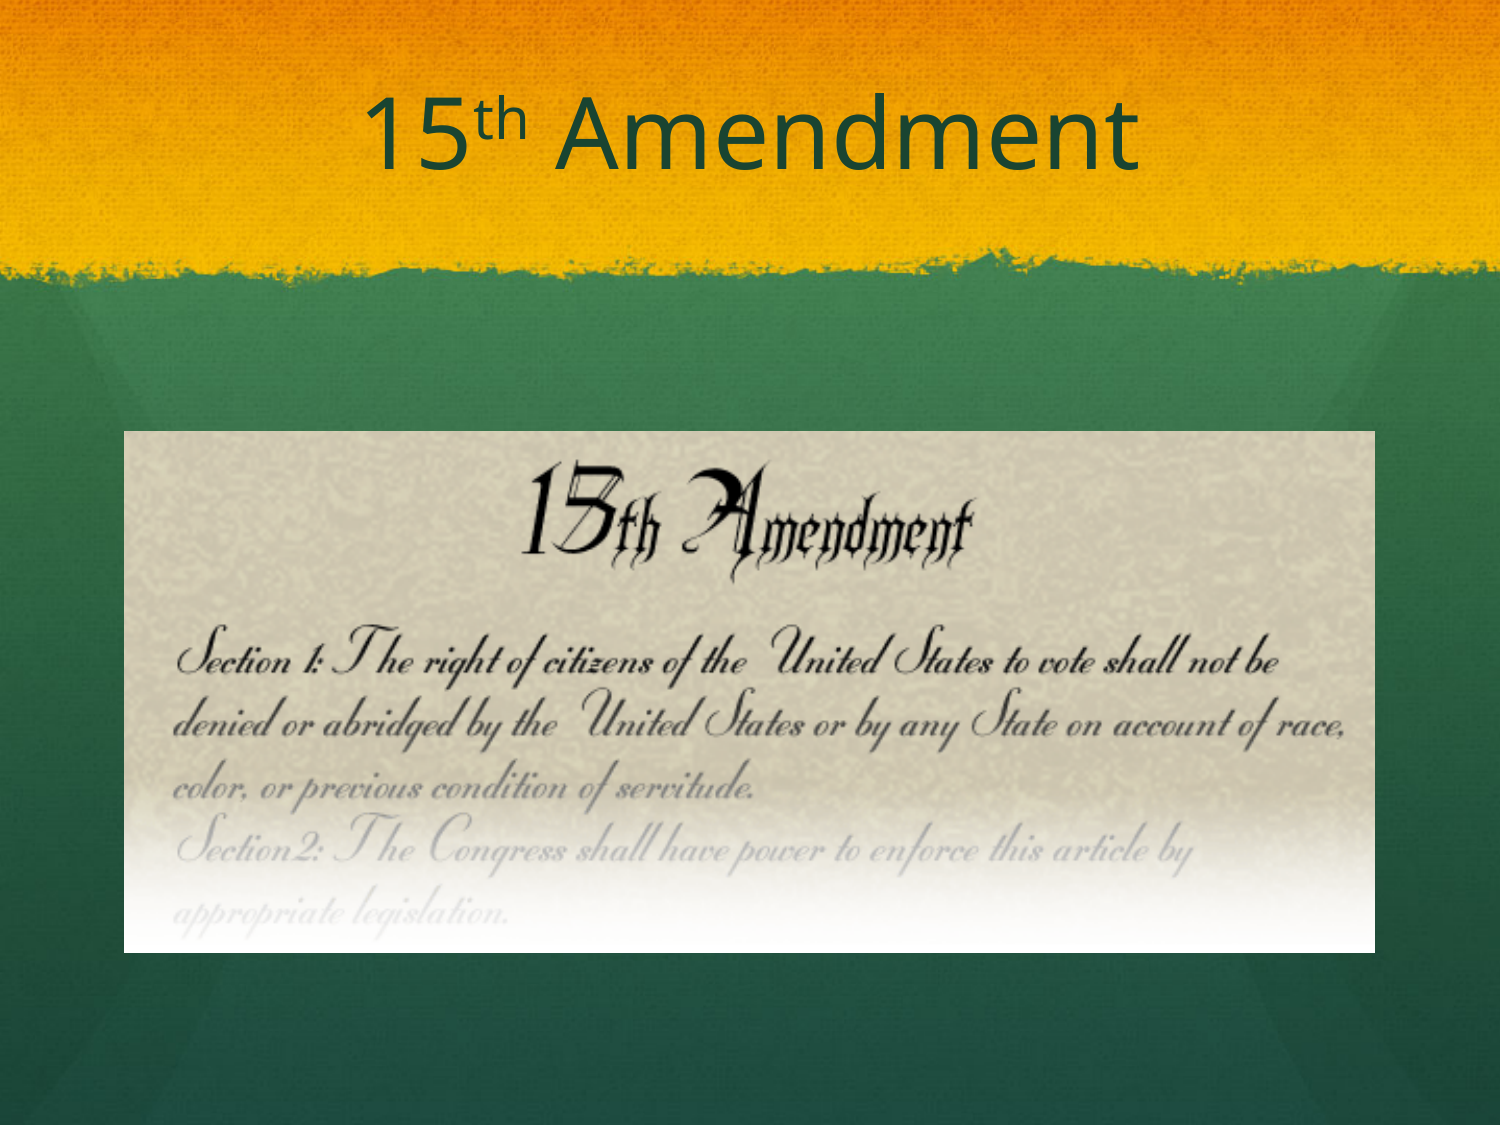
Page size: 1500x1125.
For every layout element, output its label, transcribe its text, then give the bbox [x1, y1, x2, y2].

picture [0, 0, 1500, 1125]
title 15th Amendment [125, 13, 1375, 246]
